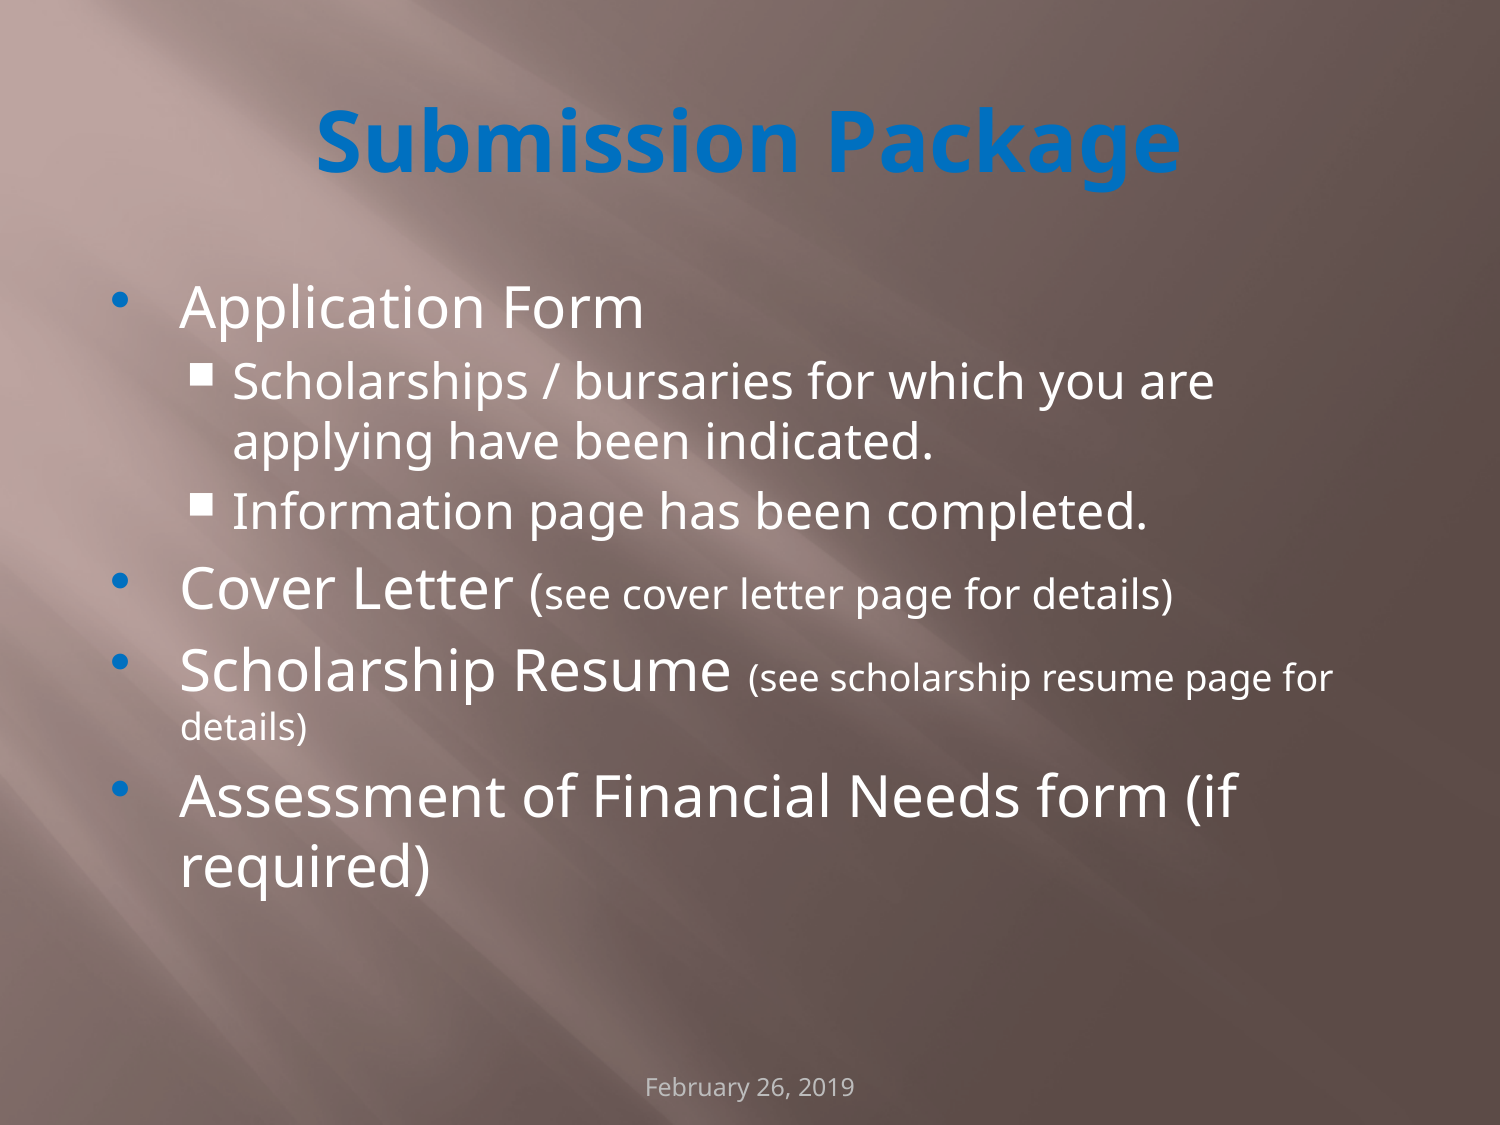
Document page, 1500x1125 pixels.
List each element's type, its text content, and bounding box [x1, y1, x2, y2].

list Application Form Scholarships / bursaries for which you are applying have been indicated. Information page has been completed. Cover Letter (see cover letter page for details) Scholarship Resume (see scholarship resume page for details) Assessment of Financial Needs form (if required) [75, 262, 1425, 1035]
footer February 26, 2019 [512, 1052, 988, 1113]
title Submission Package [75, 45, 1425, 233]
